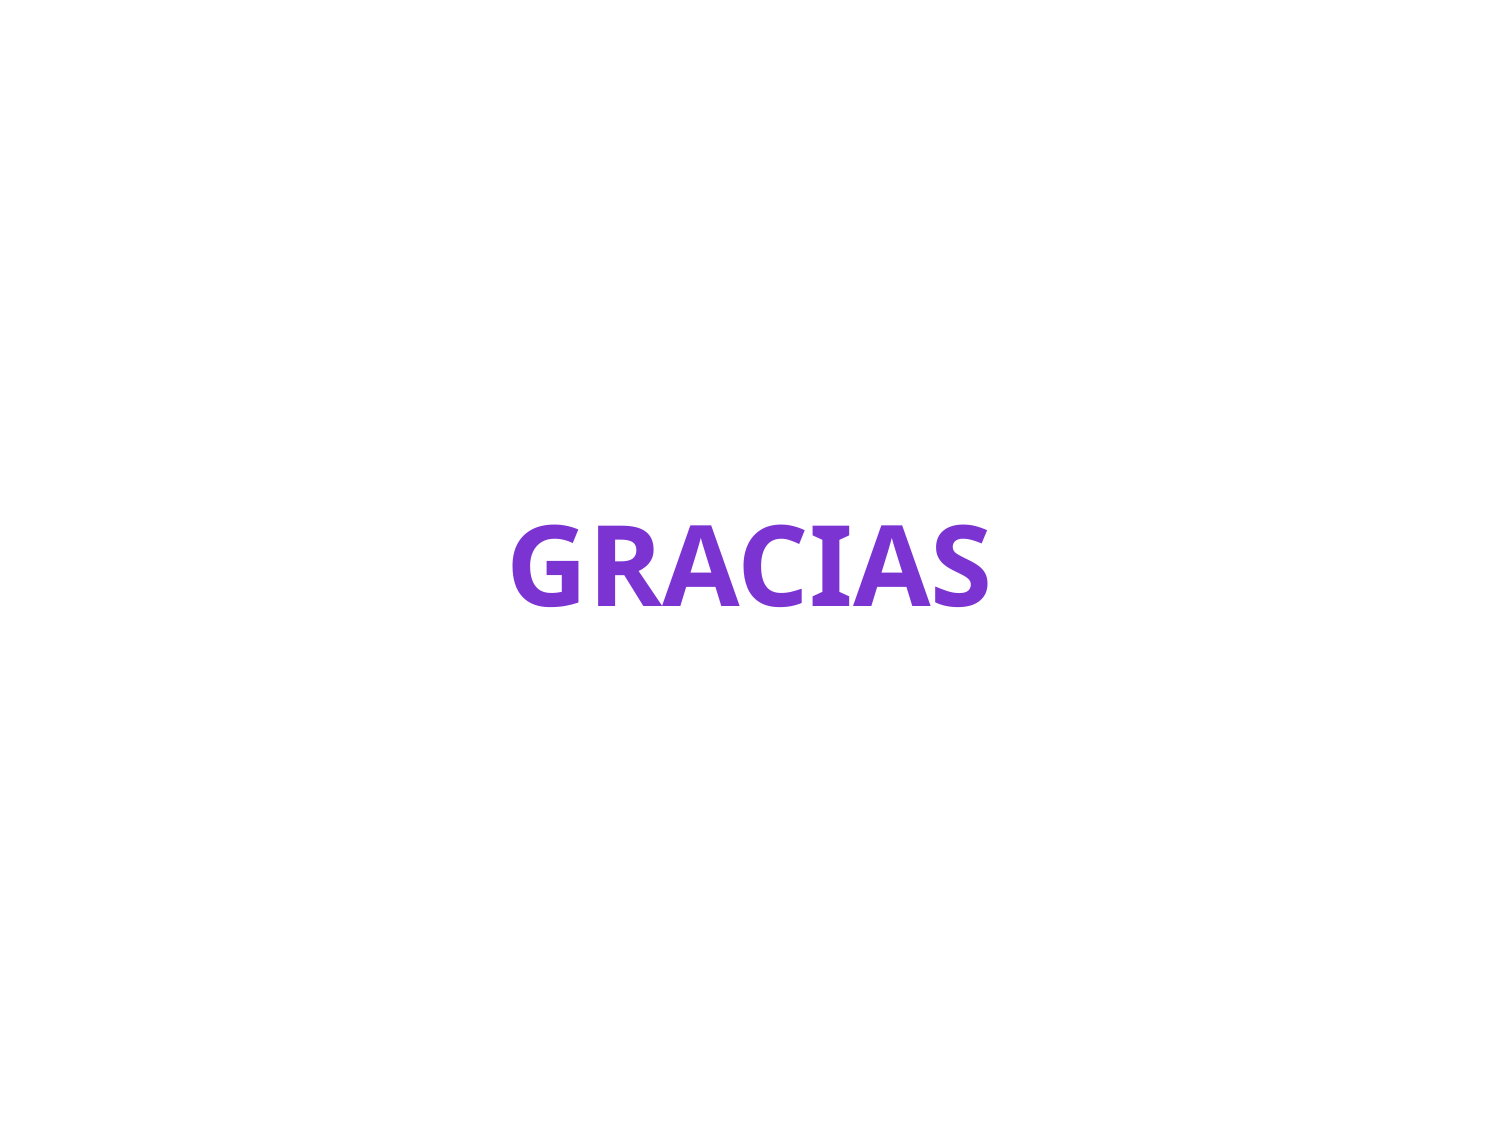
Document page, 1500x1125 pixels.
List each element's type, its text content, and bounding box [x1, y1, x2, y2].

text_box gracias [491, 486, 1009, 637]
